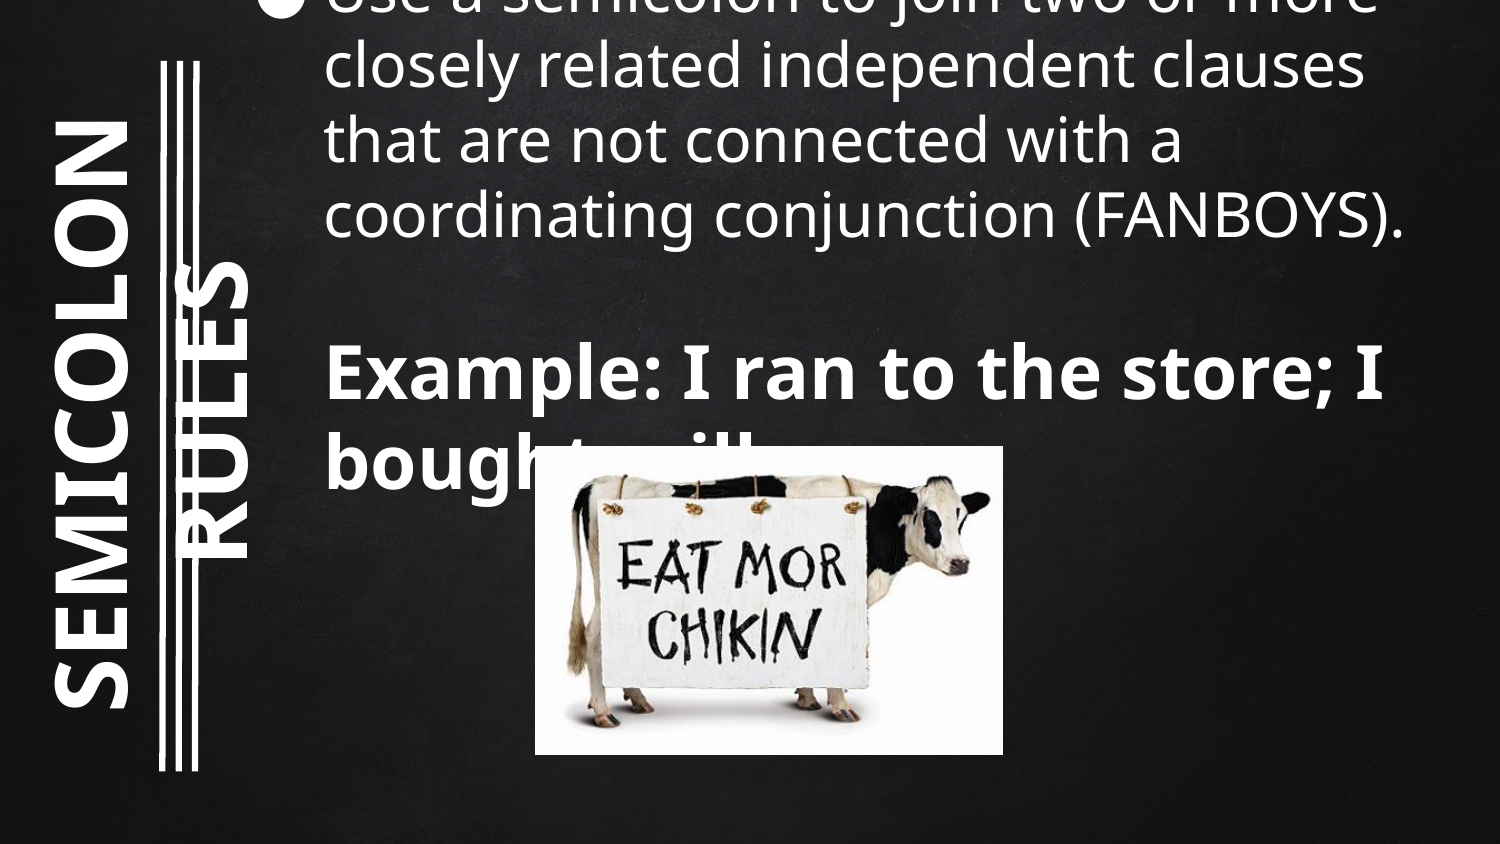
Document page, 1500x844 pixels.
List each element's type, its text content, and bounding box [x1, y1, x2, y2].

text_box Use a semicolon to join two or more closely related independent clauses that are not connected with a coordinating conjunction (FANBOYS). Example: I ran to the store; I bought milk. [233, 0, 1482, 620]
subtitle SEMICOLON RULES [12, 25, 258, 801]
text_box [162, 60, 197, 772]
picture [0, 0, 1500, 844]
